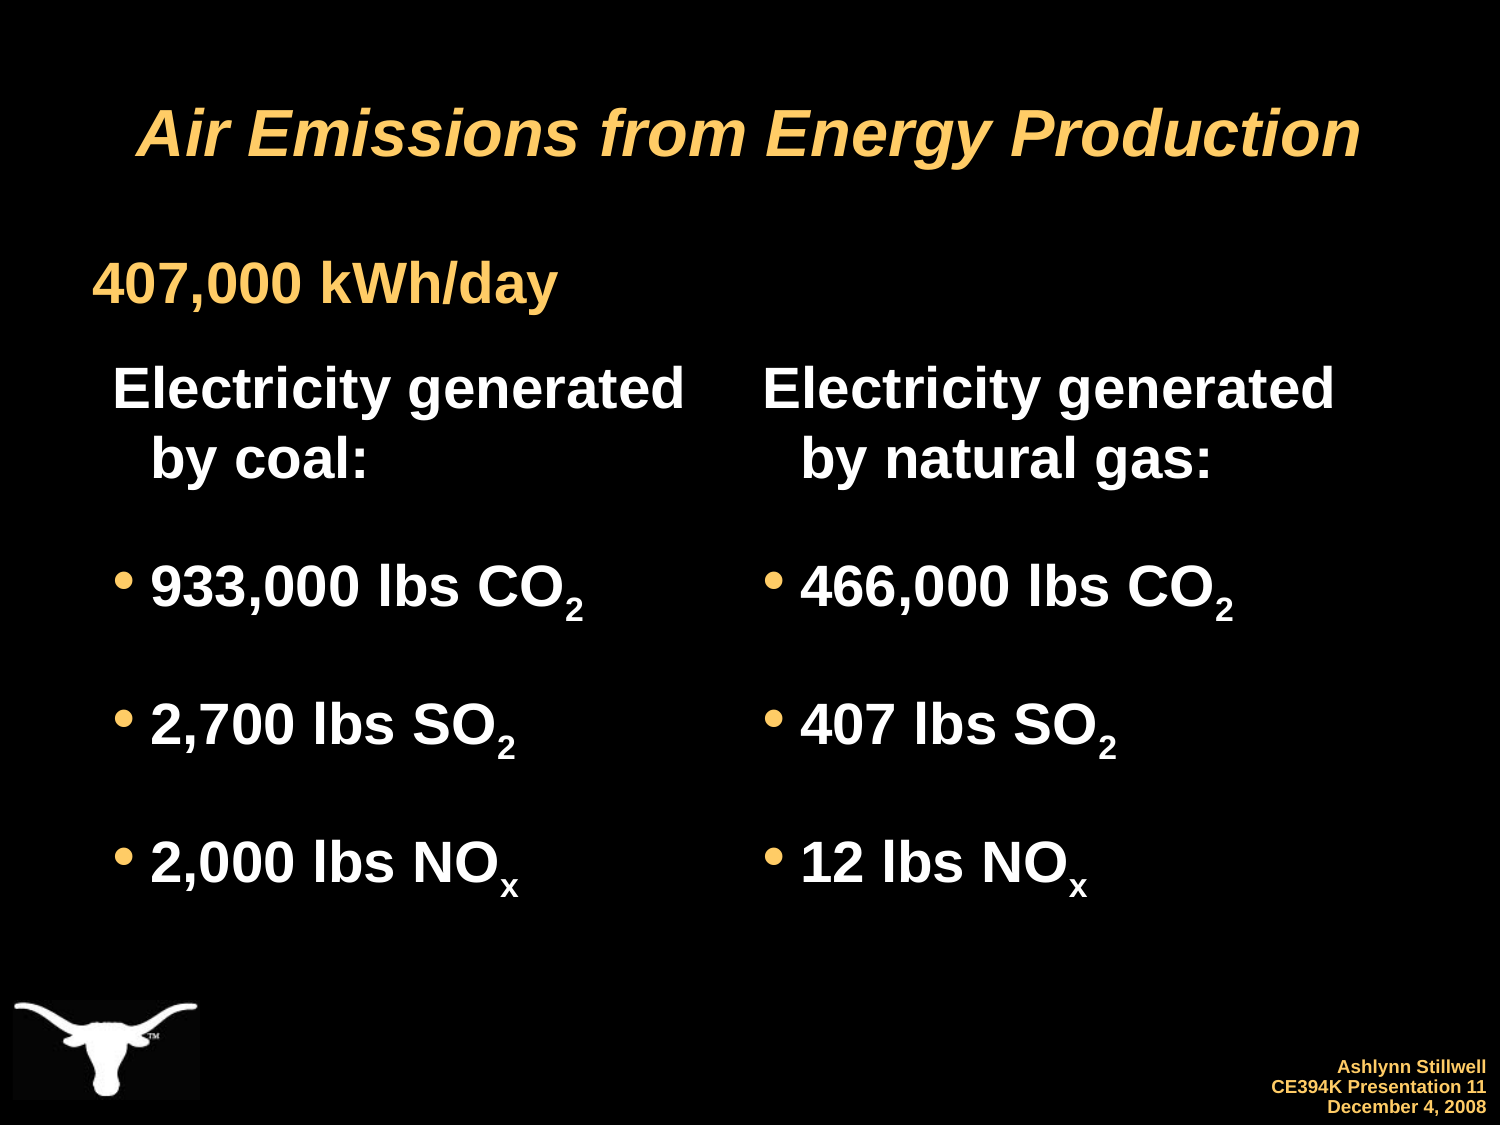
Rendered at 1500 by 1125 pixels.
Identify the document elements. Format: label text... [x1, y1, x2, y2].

list Electricity generated by natural gas: 466,000 lbs CO2 407 lbs SO2 12 lbs NOx [762, 349, 1388, 985]
text_box 407,000 kWh/day [77, 237, 575, 323]
list Electricity generated by coal: 933,000 lbs CO2 2,700 lbs SO2 2,000 lbs NOx [112, 349, 738, 985]
title Air Emissions from Energy Production [0, 89, 1500, 191]
picture [12, 1000, 200, 1100]
